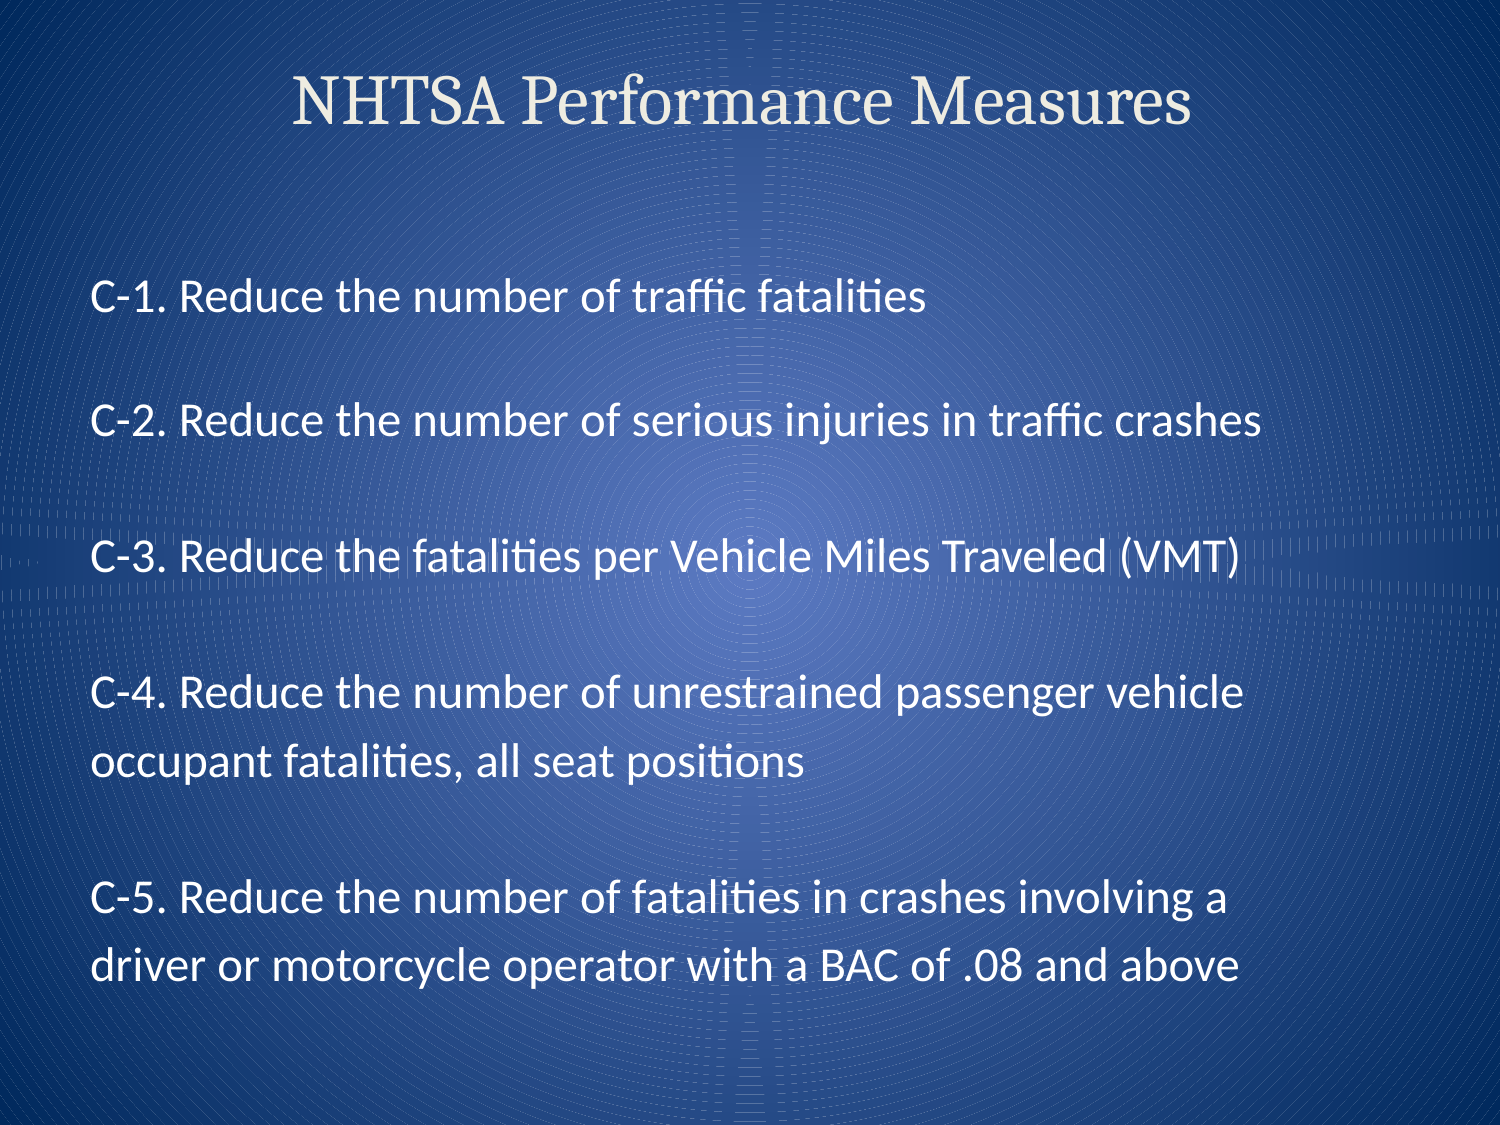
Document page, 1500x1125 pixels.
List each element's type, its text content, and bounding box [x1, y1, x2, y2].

list C-1. Reduce the number of traffic fatalities C-2. Reduce the number of serious injuries in traffic crashes C-3. Reduce the fatalities per Vehicle Miles Traveled (VMT) C-4. Reduce the number of unrestrained passenger vehicle occupant fatalities, all seat positions C-5. Reduce the number of fatalities in crashes involving a driver or motorcycle operator with a BAC of .08 and above [75, 200, 1425, 1013]
title NHTSA Performance Measures [75, 45, 1425, 200]
